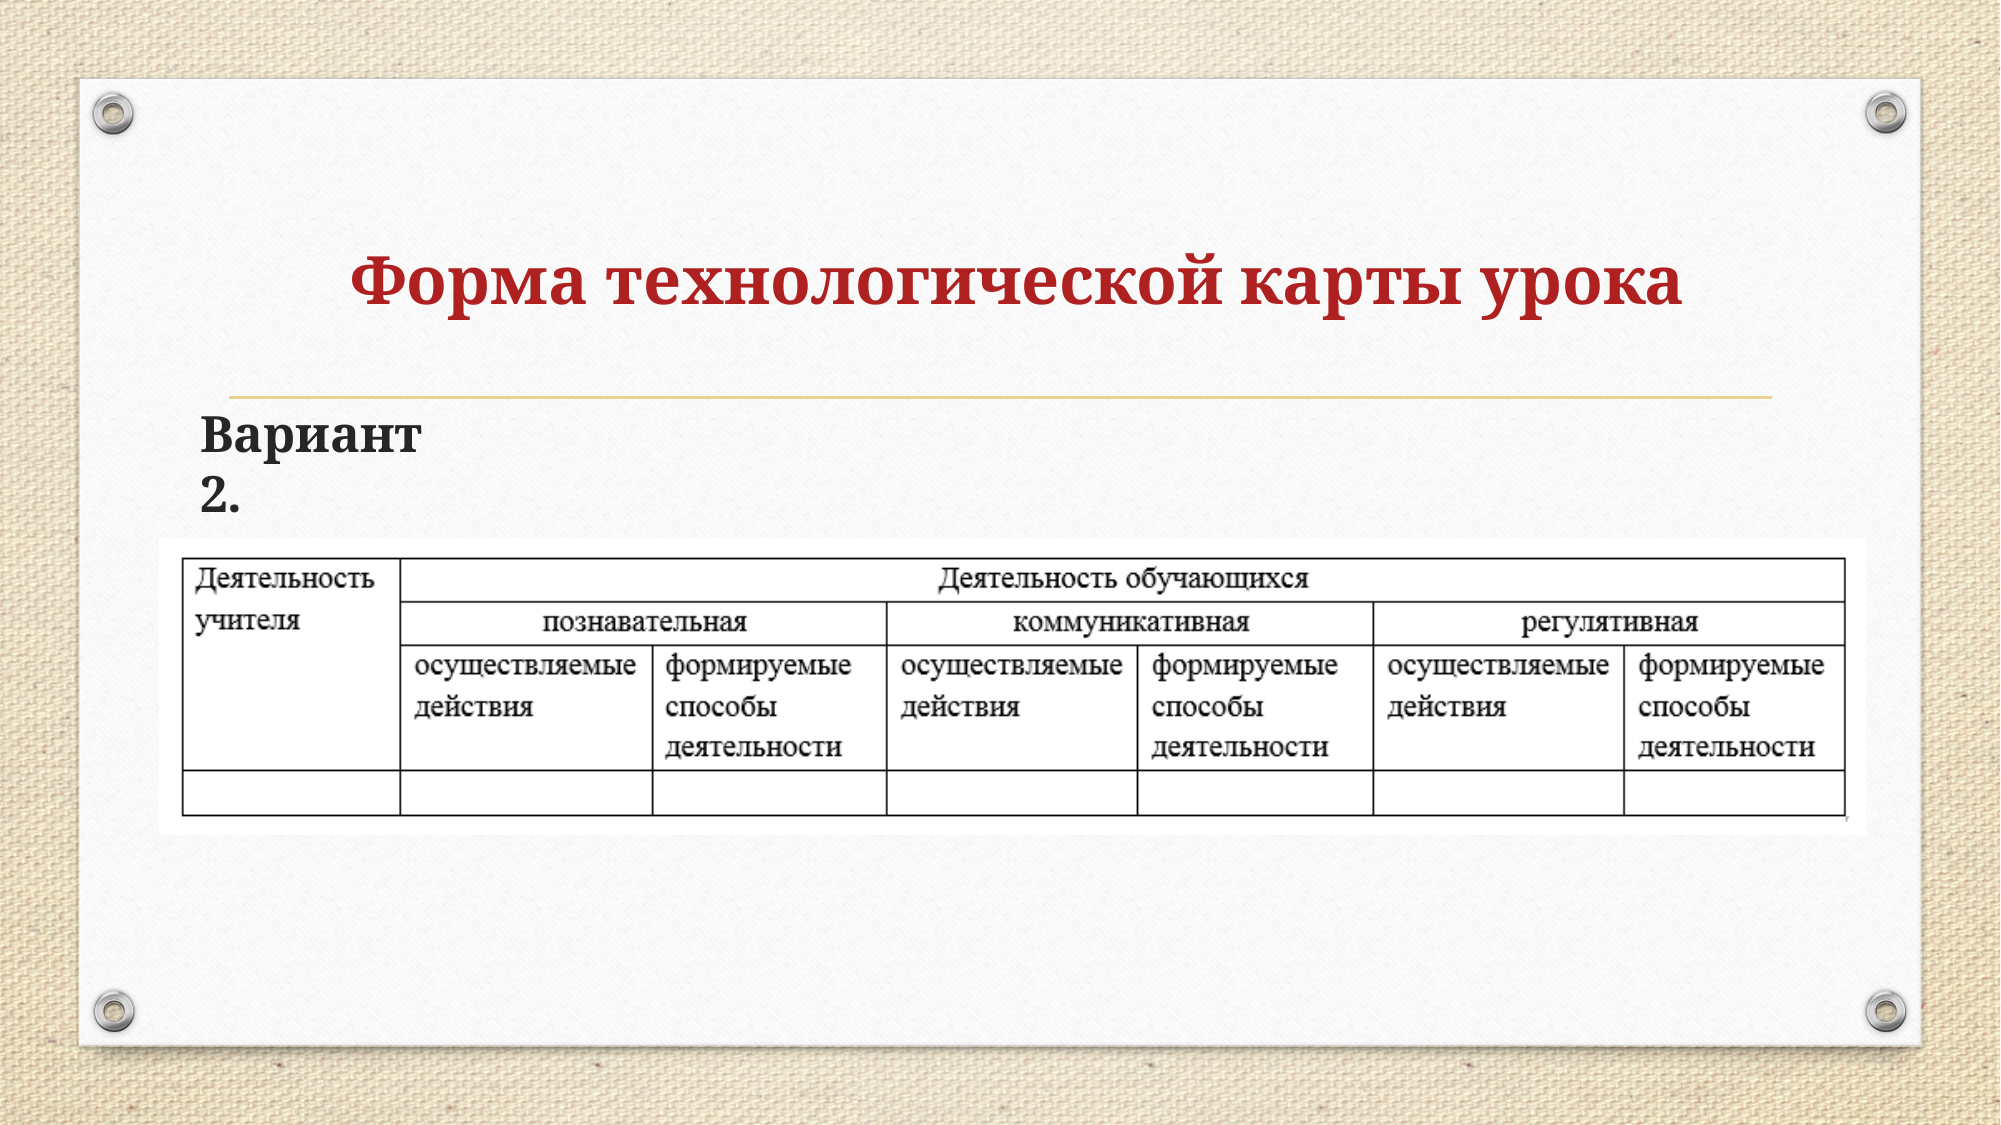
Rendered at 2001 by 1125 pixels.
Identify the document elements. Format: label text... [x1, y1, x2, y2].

title Вариант 2. [184, 420, 469, 504]
picture [0, 0, 2001, 1125]
text_box Форма технологической карты урока [161, 170, 1875, 386]
